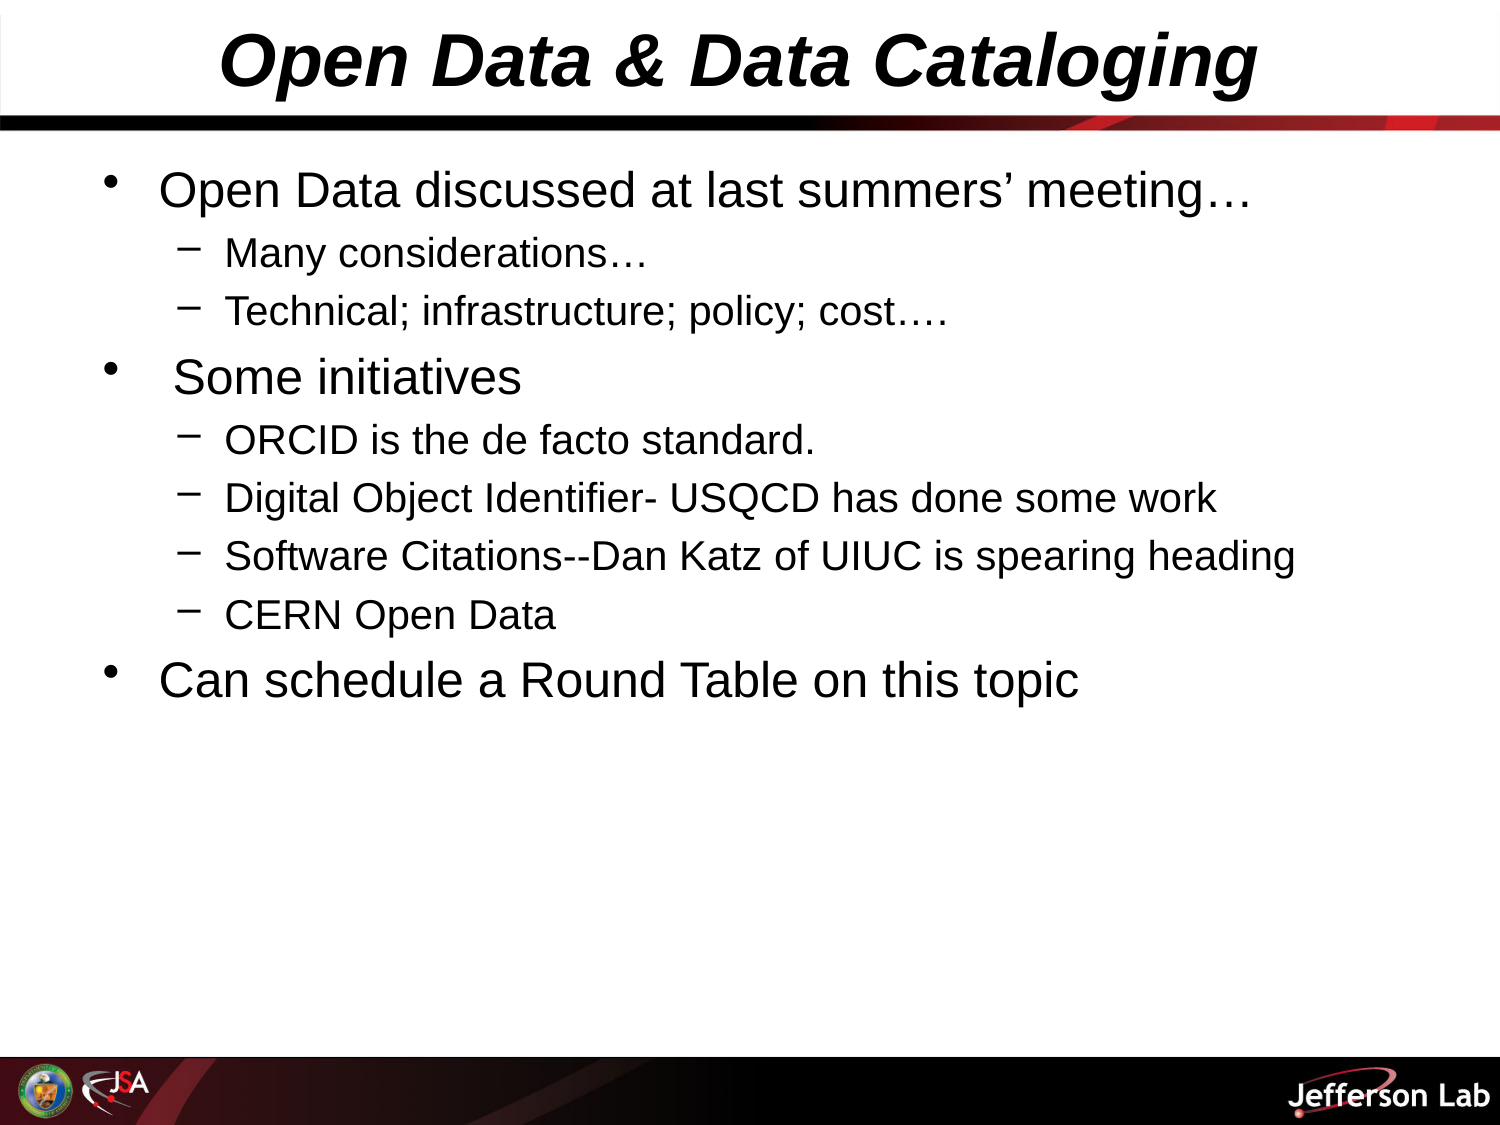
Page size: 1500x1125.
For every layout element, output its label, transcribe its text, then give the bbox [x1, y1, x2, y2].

title Open Data & Data Cataloging [0, 0, 1500, 113]
picture [0, 113, 1500, 1125]
list Open Data discussed at last summers’ meeting… Many considerations… Technical; infrastructure; policy; cost…. Some initiatives ORCID is the de facto standard. Digital Object Identifier- USQCD has done some work Software Citations--Dan Katz of UIUC is spearing heading CERN Open Data Can schedule a Round Table on this topic [87, 149, 1451, 1038]
